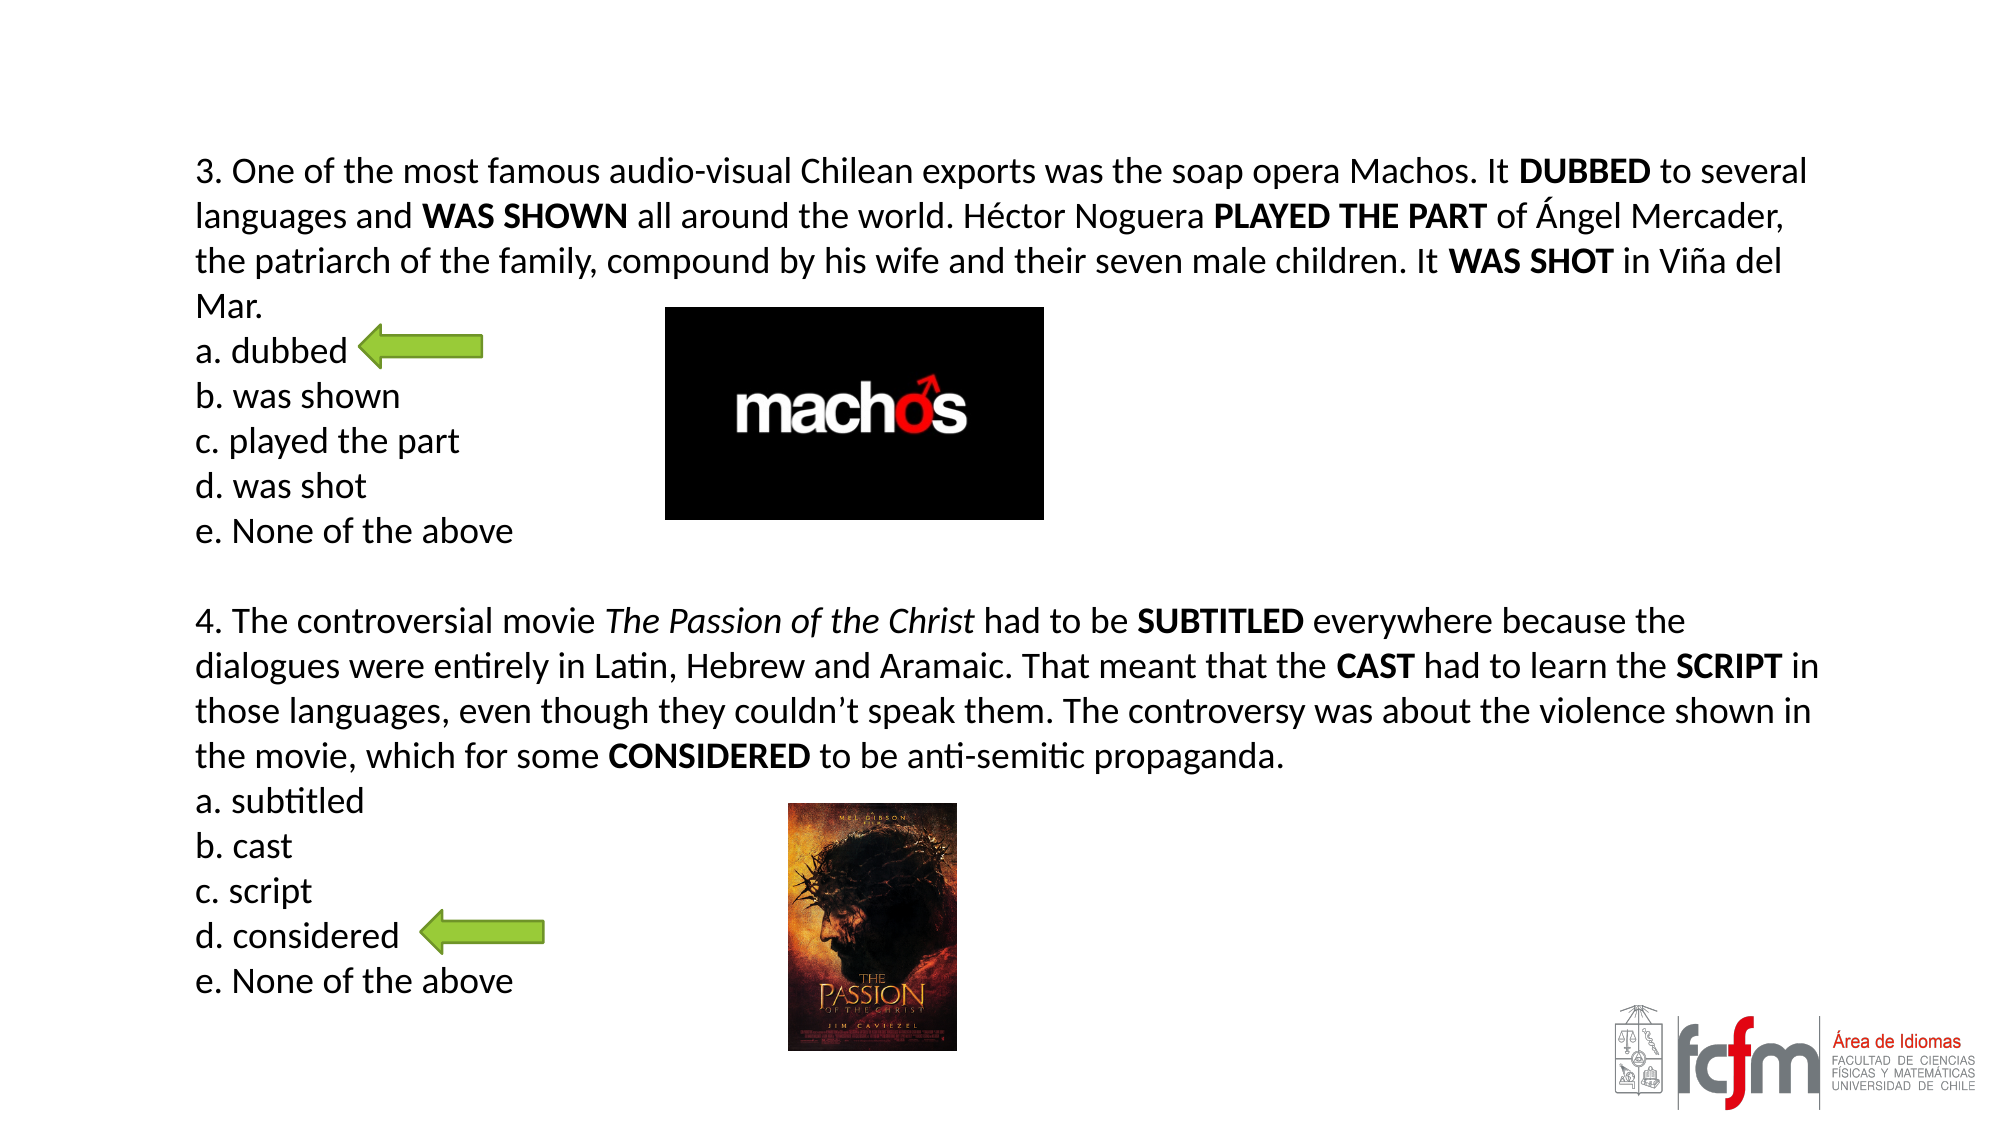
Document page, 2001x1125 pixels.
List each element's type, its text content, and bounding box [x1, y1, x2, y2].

picture [788, 803, 957, 1052]
picture [1600, 1005, 1988, 1112]
text_box [358, 324, 482, 369]
text_box 3. One of the most famous audio-visual Chilean exports was the soap opera Machos. It DUBBED to several languages and WAS SHOWN all around the world. Héctor Noguera PLAYED THE PART of Ángel Mercader, the patriarch of the family, compound by his wife and their seven male children. It WAS SHOT in Viña del Mar. a. dubbed b. was shown c. played the part d. was shot e. None of the above 4. The controversial movie The Passion of the Christ had to be SUBTITLED everywhere because the dialogues were entirely in Latin, Hebrew and Aramaic. That meant that the CAST had to learn the SCRIPT in those languages, even though they couldn’t speak them. The controversy was about the violence shown in the movie, which for some CONSIDERED to be anti-semitic propaganda. a. subtitled b. cast c. script d. considered e. None of the above [180, 138, 1854, 1009]
text_box [420, 910, 544, 954]
picture [665, 307, 1044, 521]
